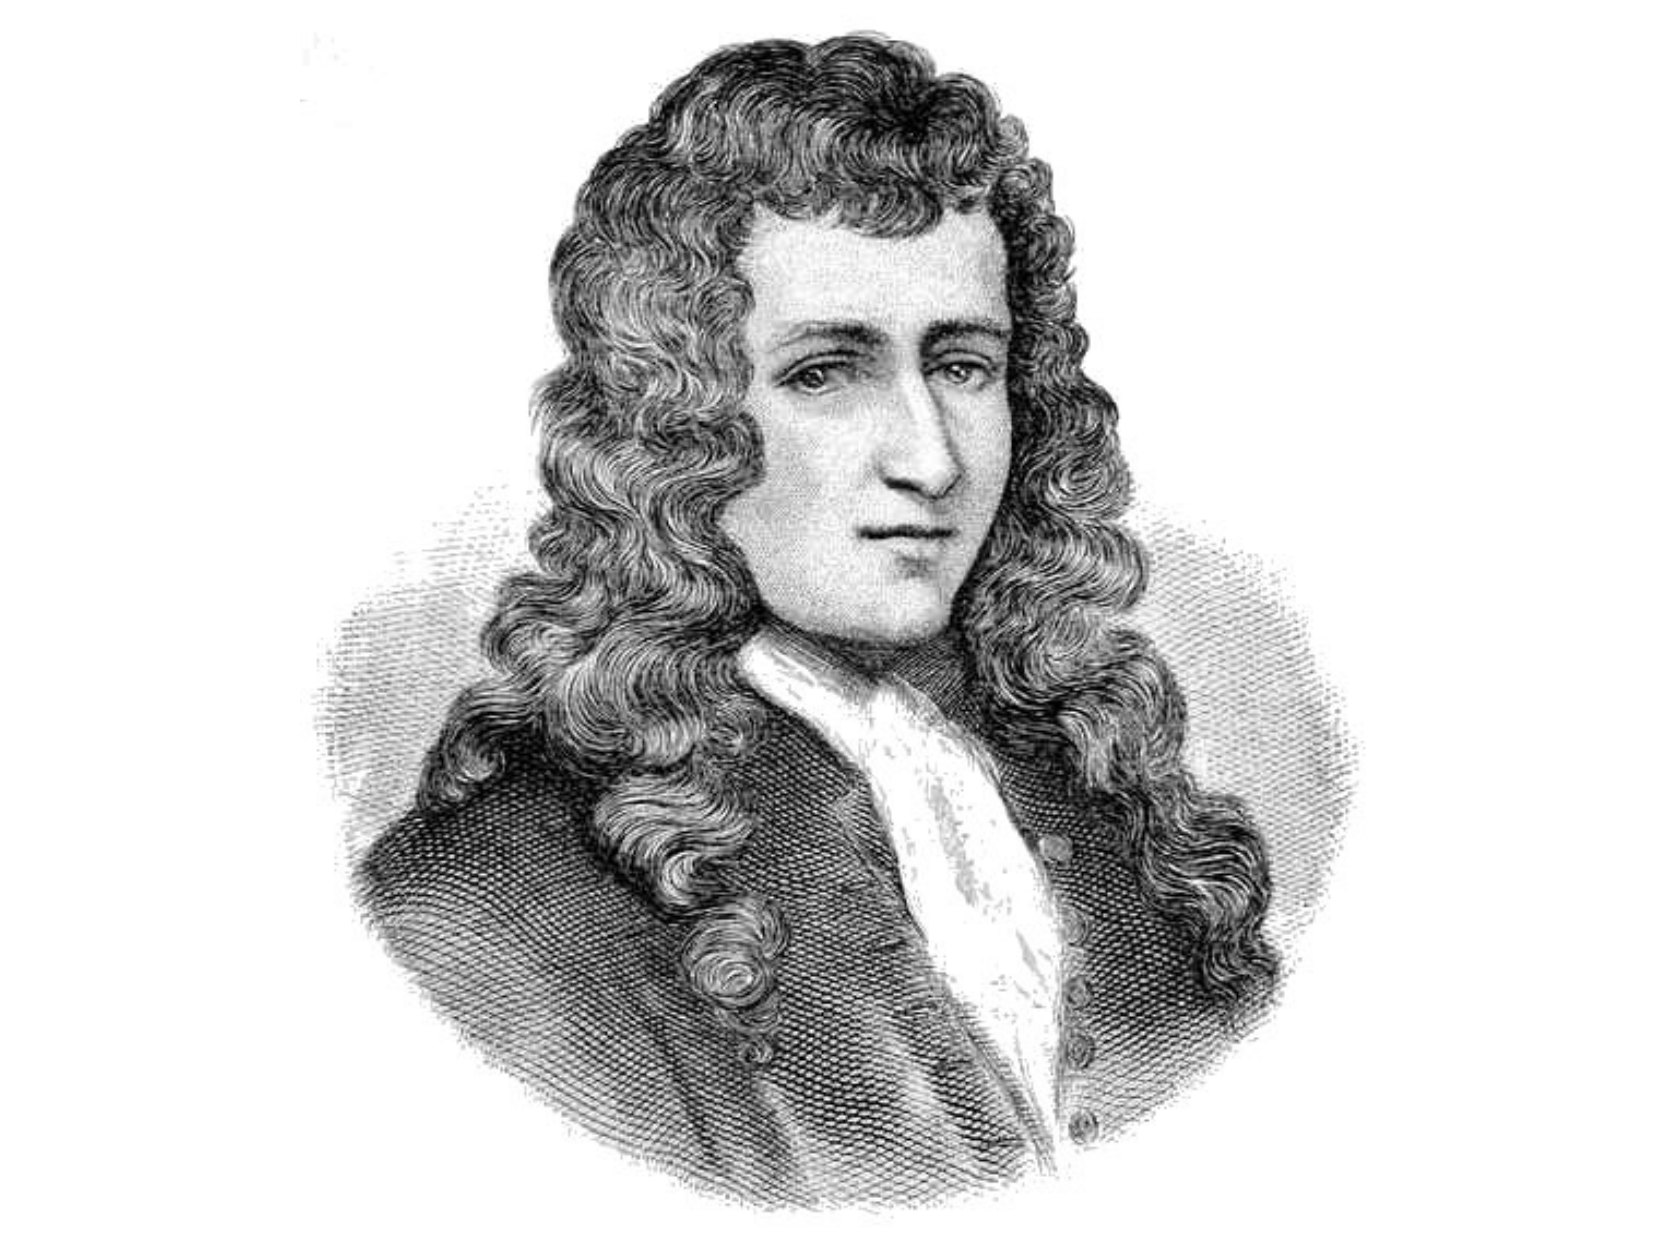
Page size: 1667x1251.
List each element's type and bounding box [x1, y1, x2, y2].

picture [299, 0, 1379, 1250]
